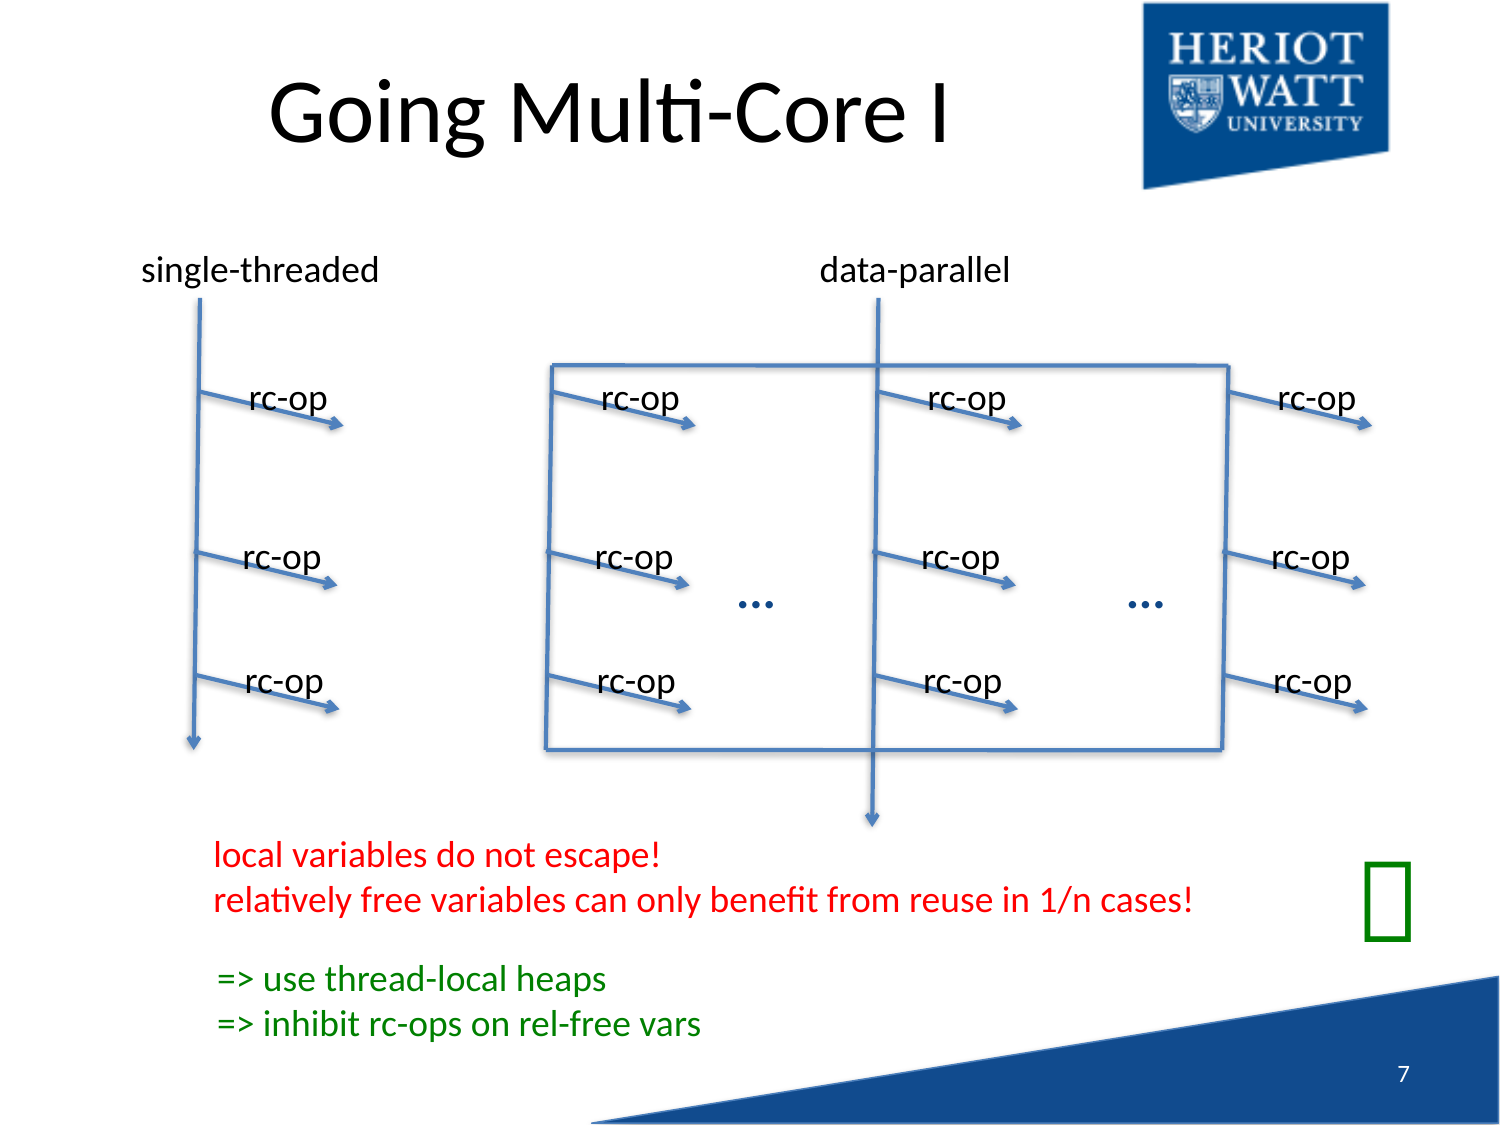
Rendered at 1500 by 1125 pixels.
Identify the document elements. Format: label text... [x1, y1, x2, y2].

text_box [199, 822, 1452, 1054]
picture [1140, 0, 1393, 194]
title Going Multi-Core I [75, 11, 1146, 200]
slide_number 6 [1074, 1061, 1425, 1103]
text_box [124, 237, 1373, 828]
